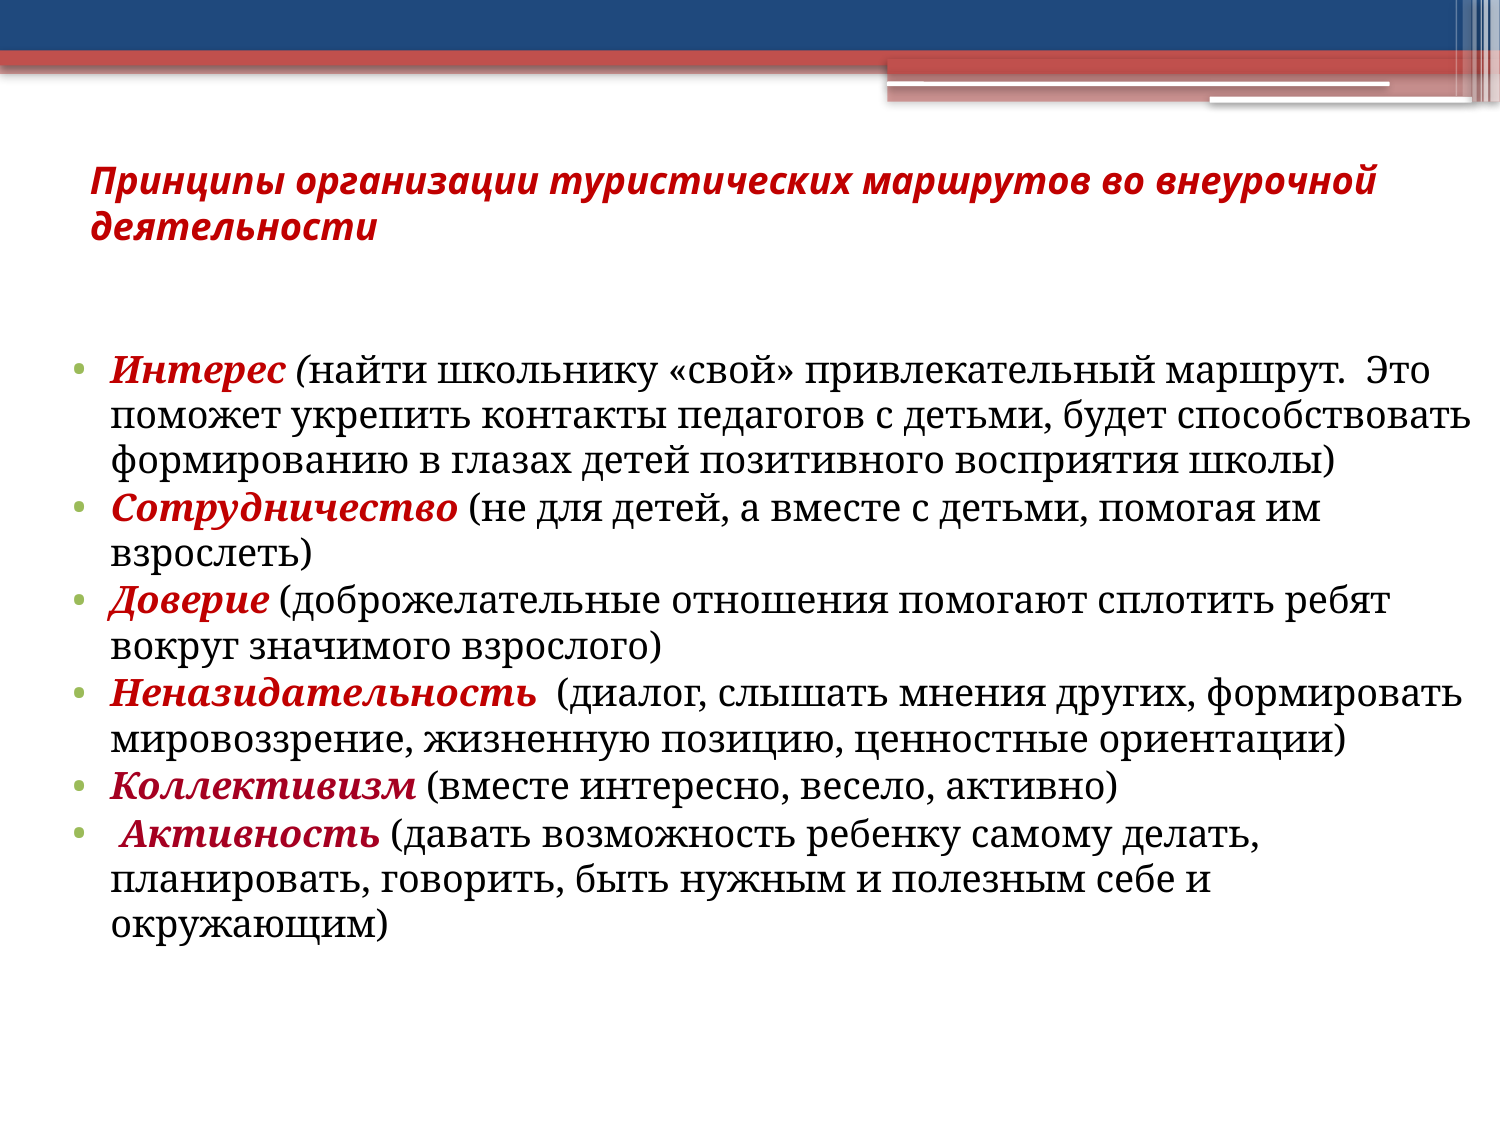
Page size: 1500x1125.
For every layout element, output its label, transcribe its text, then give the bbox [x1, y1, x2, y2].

list Интерес (найти школьнику «свой» привлекательный маршрут. Это поможет укрепить контакты педагогов с детьми, будет способствовать формированию в глазах детей позитивного восприятия школы) Сотрудничество (не для детей, а вместе с детьми, помогая им взрослеть) Доверие (доброжелательные отношения помогают сплотить ребят вокруг значимого взрослого) Неназидательность (диалог, слышать мнения других, формировать мировоззрение, жизненную позицию, ценностные ориентации) Коллективизм (вместе интересно, весело, активно) Активность (давать возможность ребенку самому делать, планировать, говорить, быть нужным и полезным себе и окружающим) [41, 338, 1500, 1125]
title Принципы организации туристических маршрутов во внеурочной деятельности [75, 90, 1425, 315]
